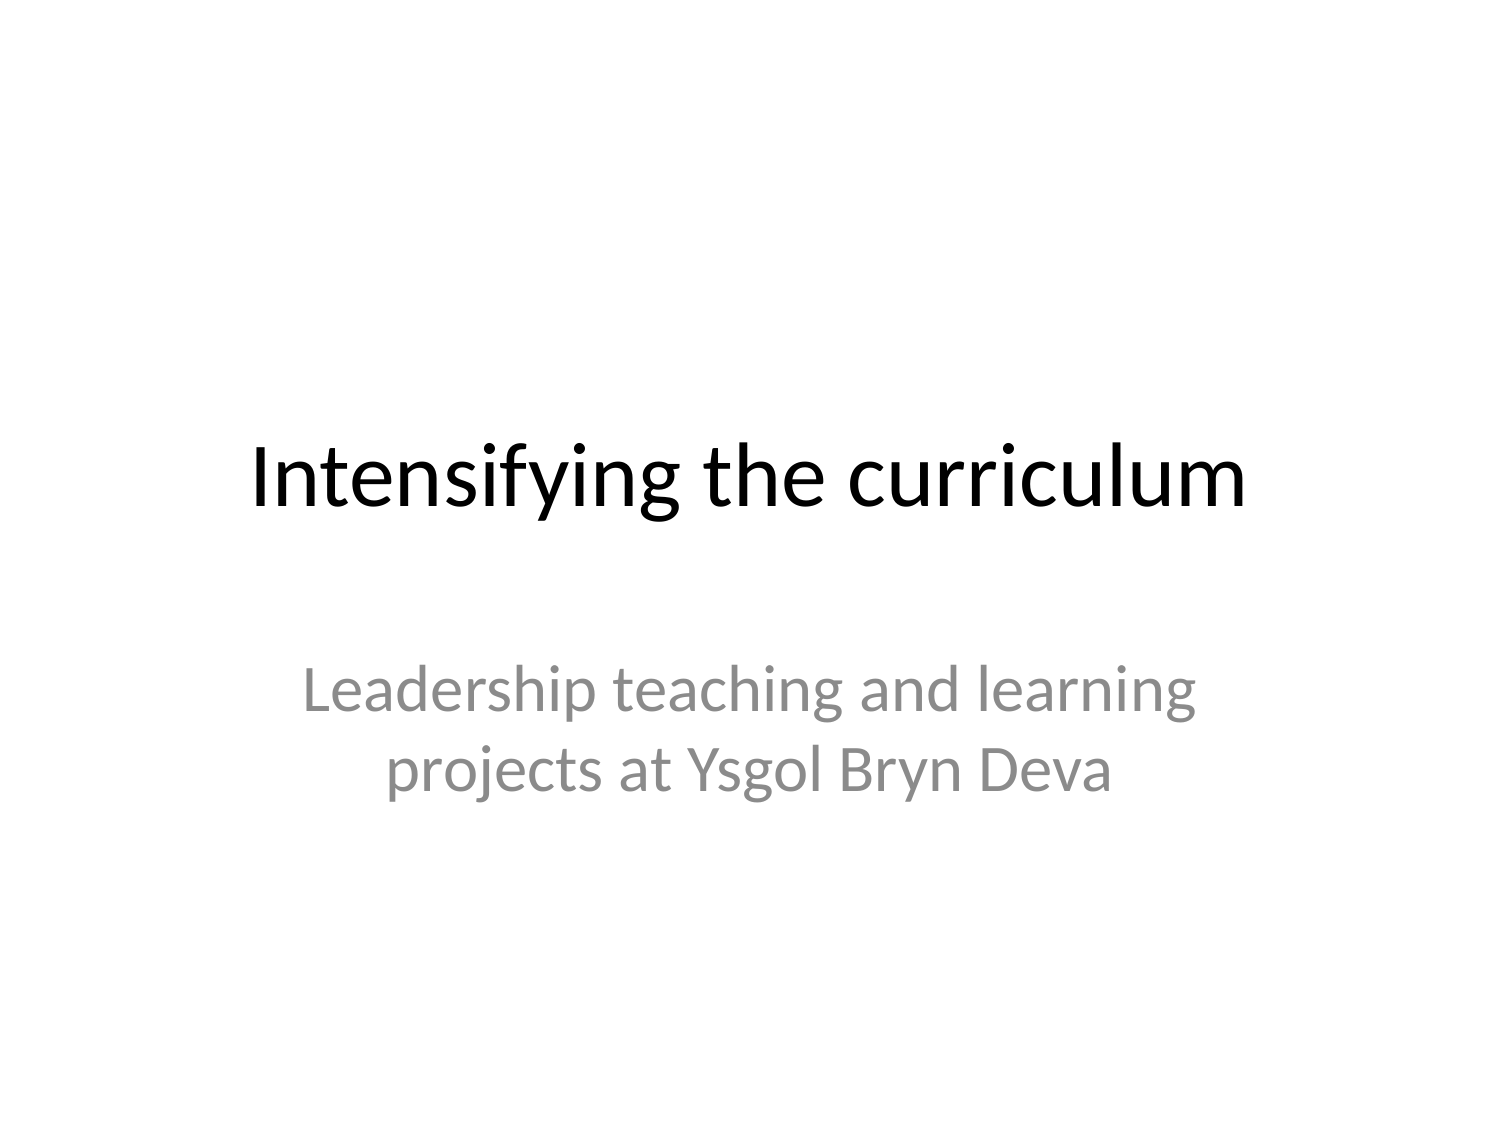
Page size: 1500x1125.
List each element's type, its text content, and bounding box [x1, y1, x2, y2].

subtitle Leadership teaching and learning projects at Ysgol Bryn Deva [194, 637, 1306, 925]
title Intensifying the curriculum [112, 349, 1388, 591]
